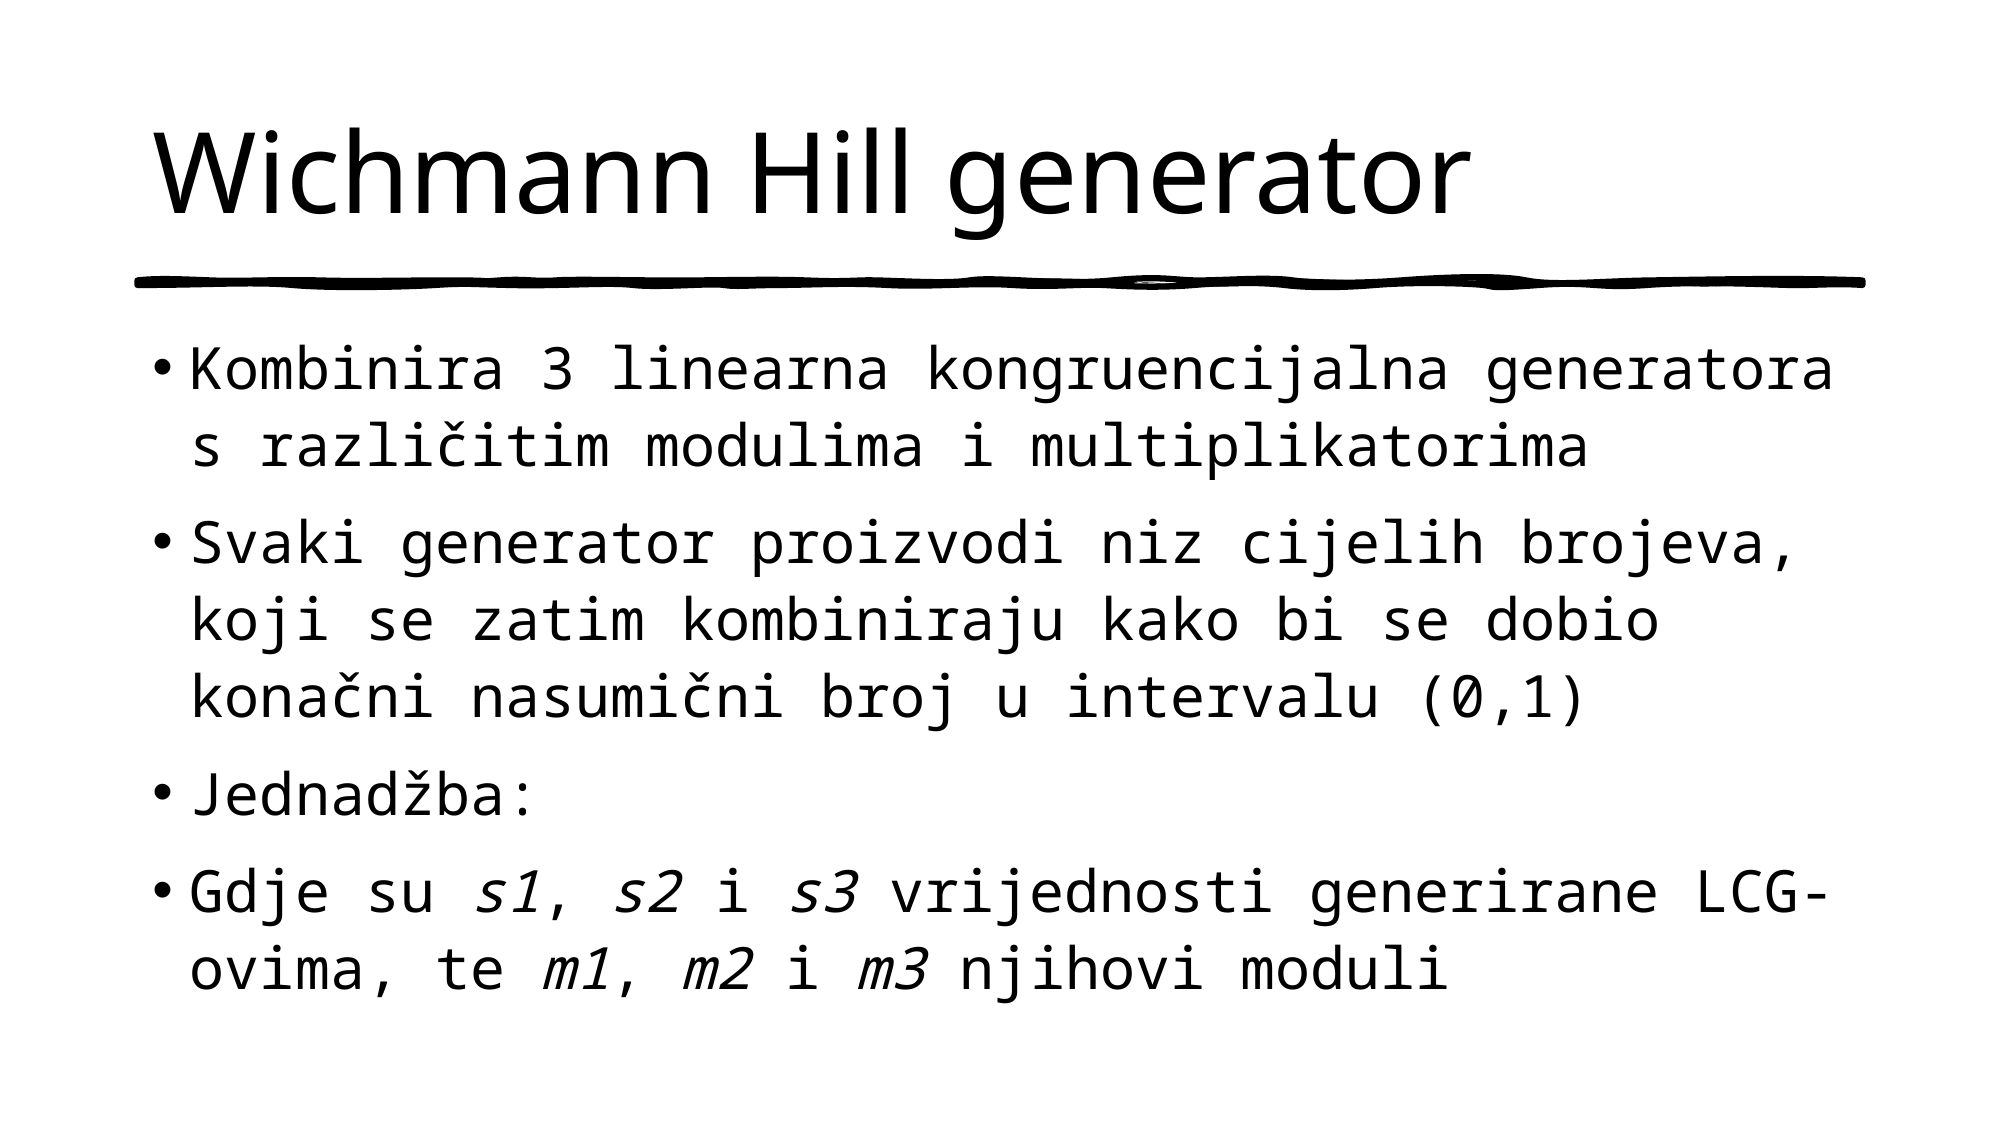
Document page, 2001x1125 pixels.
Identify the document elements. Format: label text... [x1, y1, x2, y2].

title Wichmann Hill generator [137, 59, 1863, 278]
